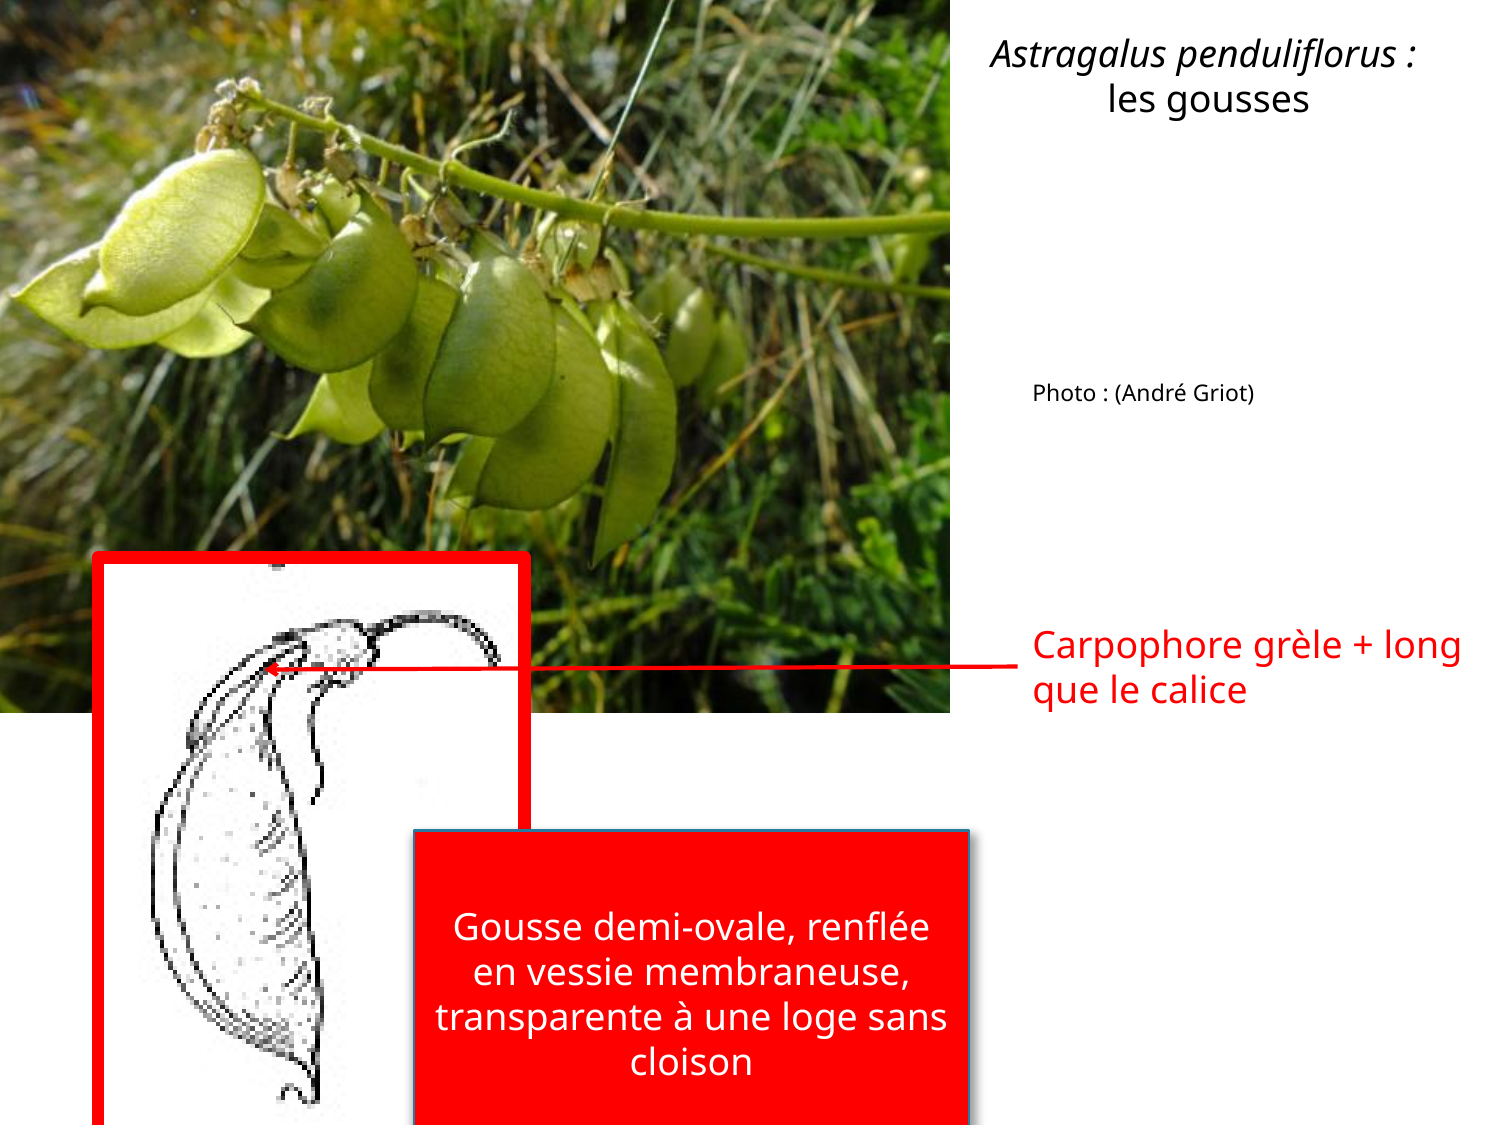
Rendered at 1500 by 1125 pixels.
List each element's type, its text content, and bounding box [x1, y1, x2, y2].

text_box Photo : (André Griot) [1154, 371, 1445, 414]
title Astragalus penduliflorus : les gousses [1150, 0, 1500, 128]
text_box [263, 613, 1500, 721]
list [0, 0, 1135, 713]
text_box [103, 562, 970, 1125]
